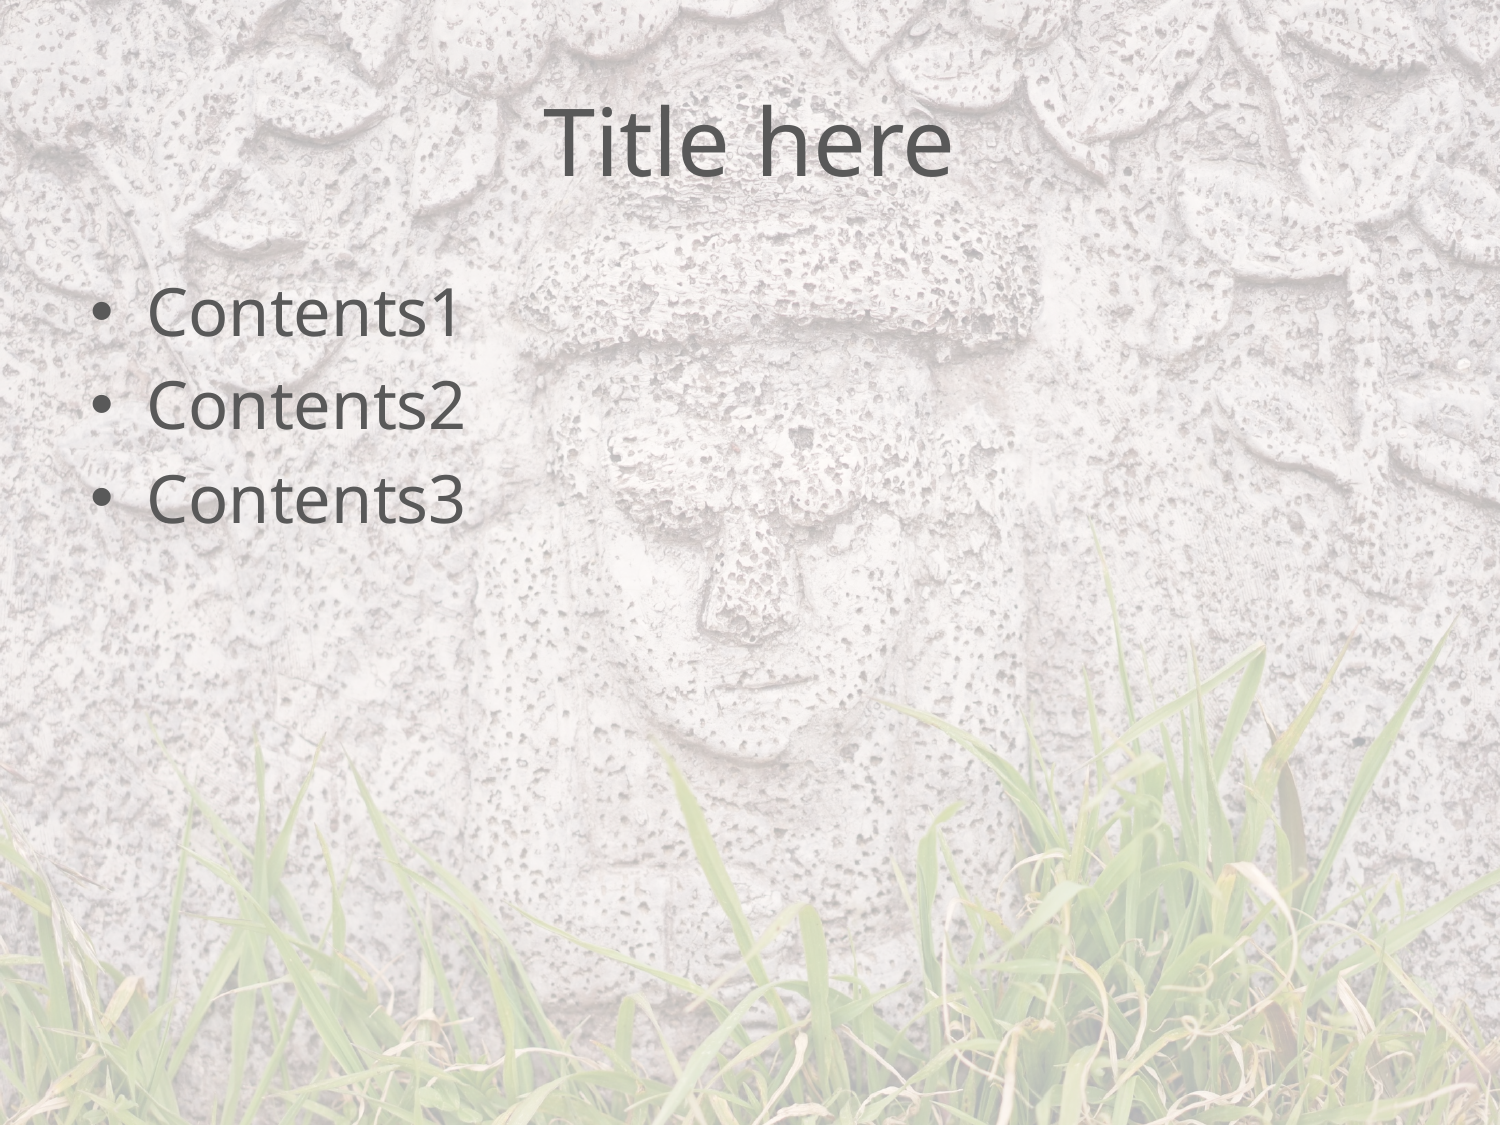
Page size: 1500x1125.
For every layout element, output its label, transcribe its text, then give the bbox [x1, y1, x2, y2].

title Title here [75, 45, 1425, 233]
list Contents1 Contents2 Contents3 [75, 262, 1425, 1005]
text_box [0, 0, 1500, 1125]
